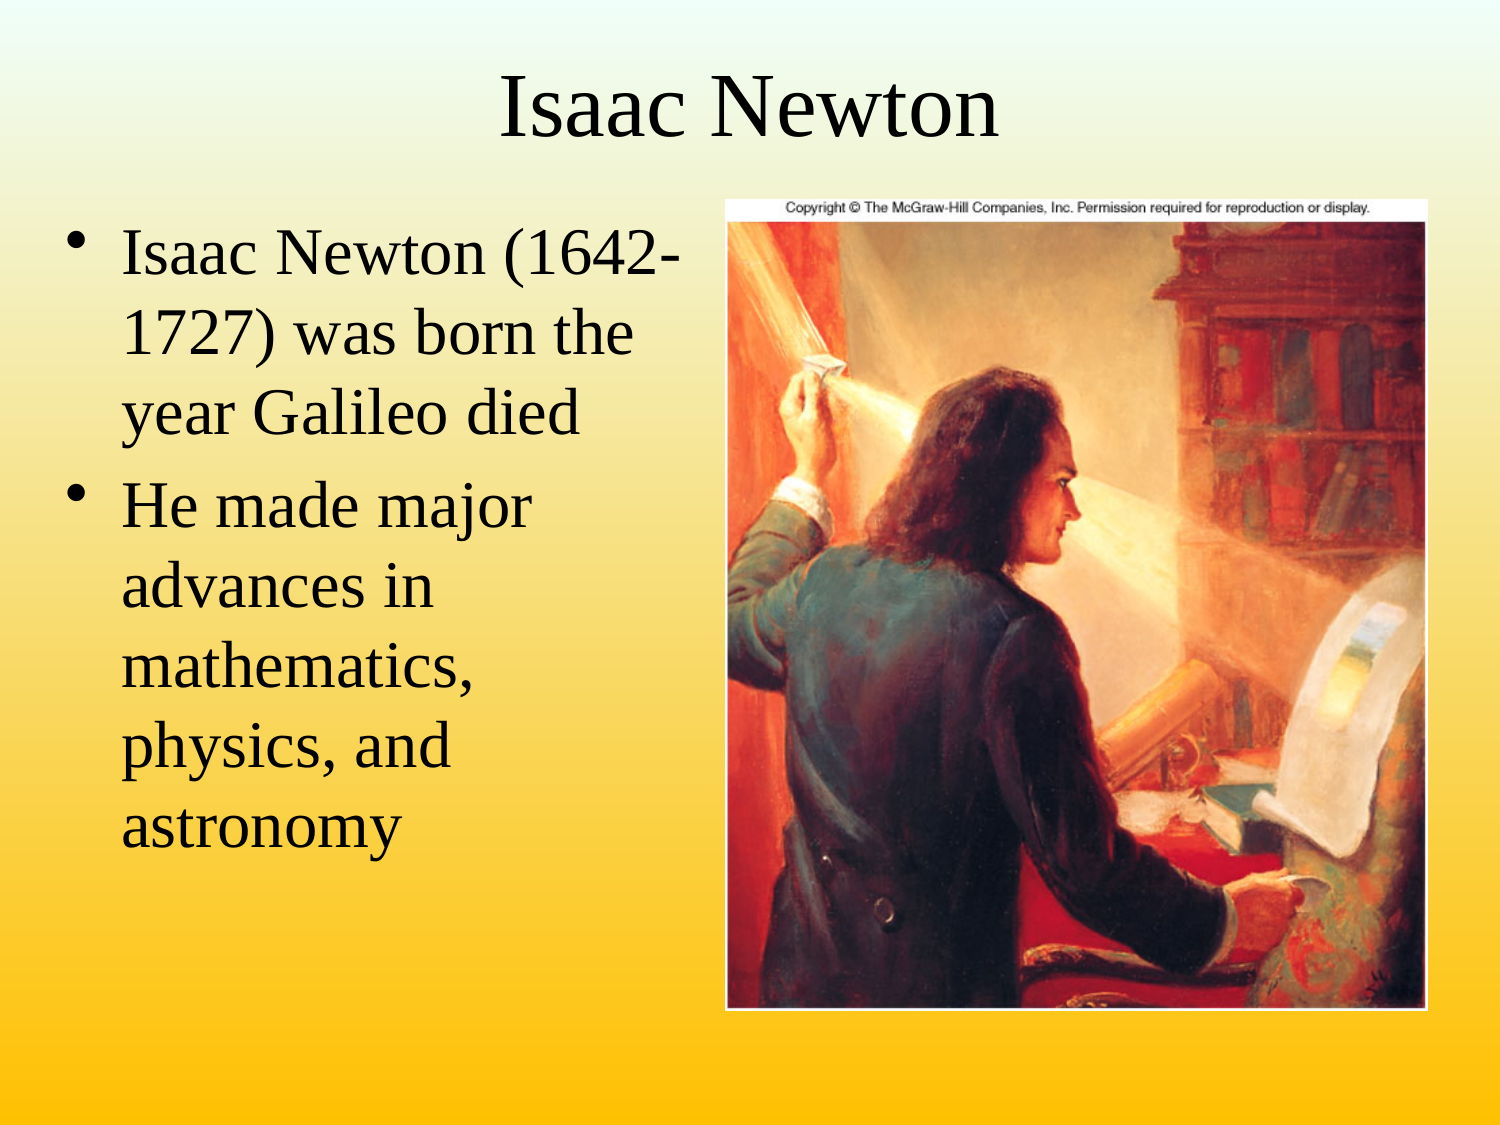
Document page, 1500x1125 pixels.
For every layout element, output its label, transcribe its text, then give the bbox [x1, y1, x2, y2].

title Isaac Newton [112, 37, 1388, 163]
picture [724, 199, 1429, 1012]
list Isaac Newton (1642-1727) was born the year Galileo died He made major advances in mathematics, physics, and astronomy [50, 200, 725, 1038]
